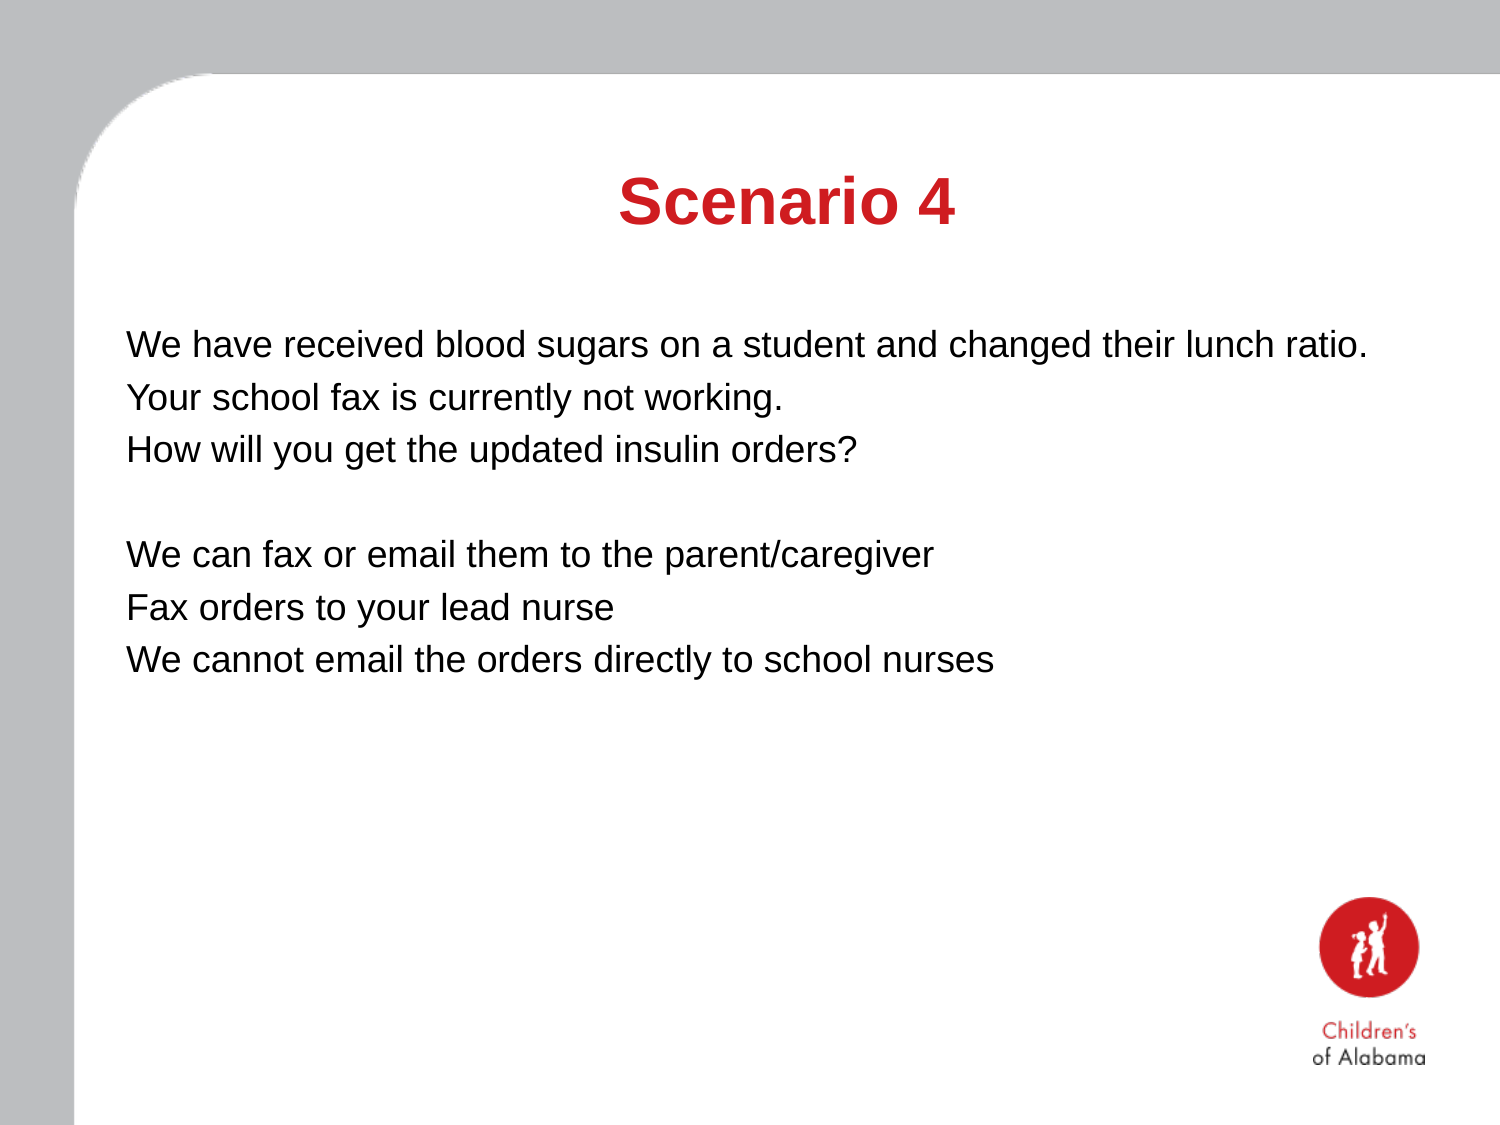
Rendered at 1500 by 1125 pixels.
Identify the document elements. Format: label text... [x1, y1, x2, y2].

picture [0, 0, 1500, 1125]
title Scenario 4 [75, 104, 1500, 292]
list We have received blood sugars on a student and changed their lunch ratio. Your school fax is currently not working. How will you get the updated insulin orders? We can fax or email them to the parent/caregiver Fax orders to your lead nurse We cannot email the orders directly to school nurses [110, 312, 1461, 1015]
